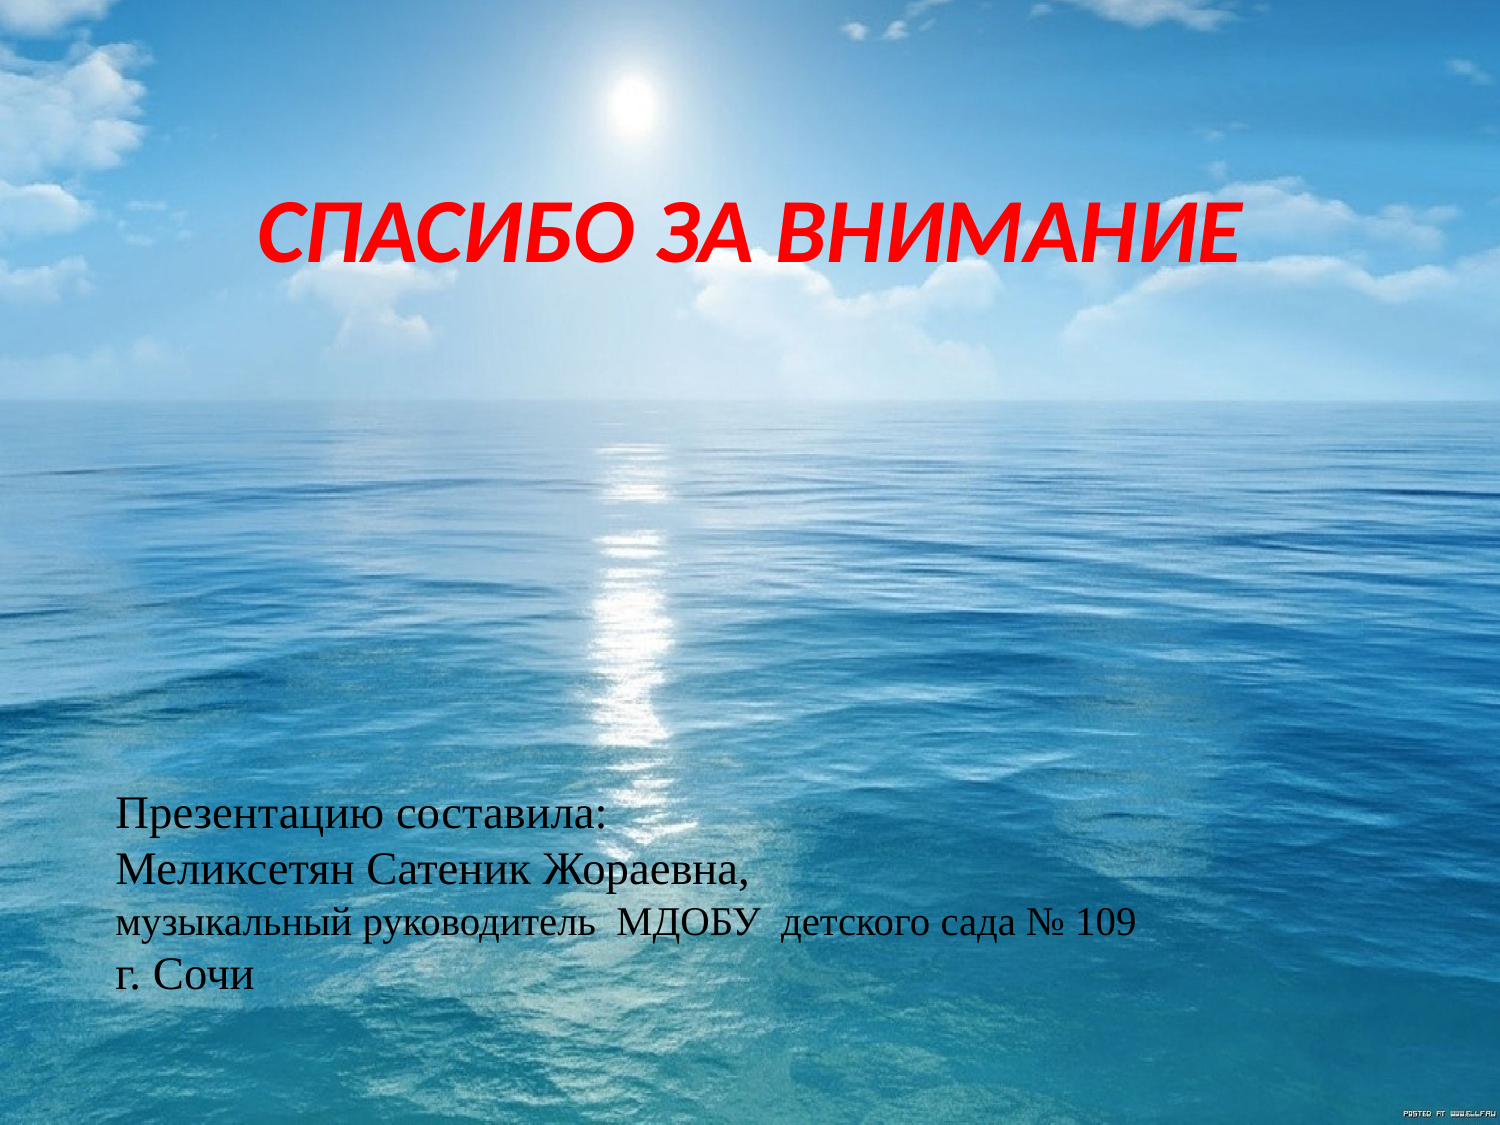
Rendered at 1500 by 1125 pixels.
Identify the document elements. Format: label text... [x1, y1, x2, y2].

title СПАСИБО ЗА ВНИМАНИЕ [112, 125, 1388, 327]
picture [0, 0, 1500, 1125]
subtitle Презентацию составила: Меликсетян Сатеник Жораевна, музыкальный руководитель МДОБУ детского сада № 109 г. Сочи [100, 326, 1353, 1012]
